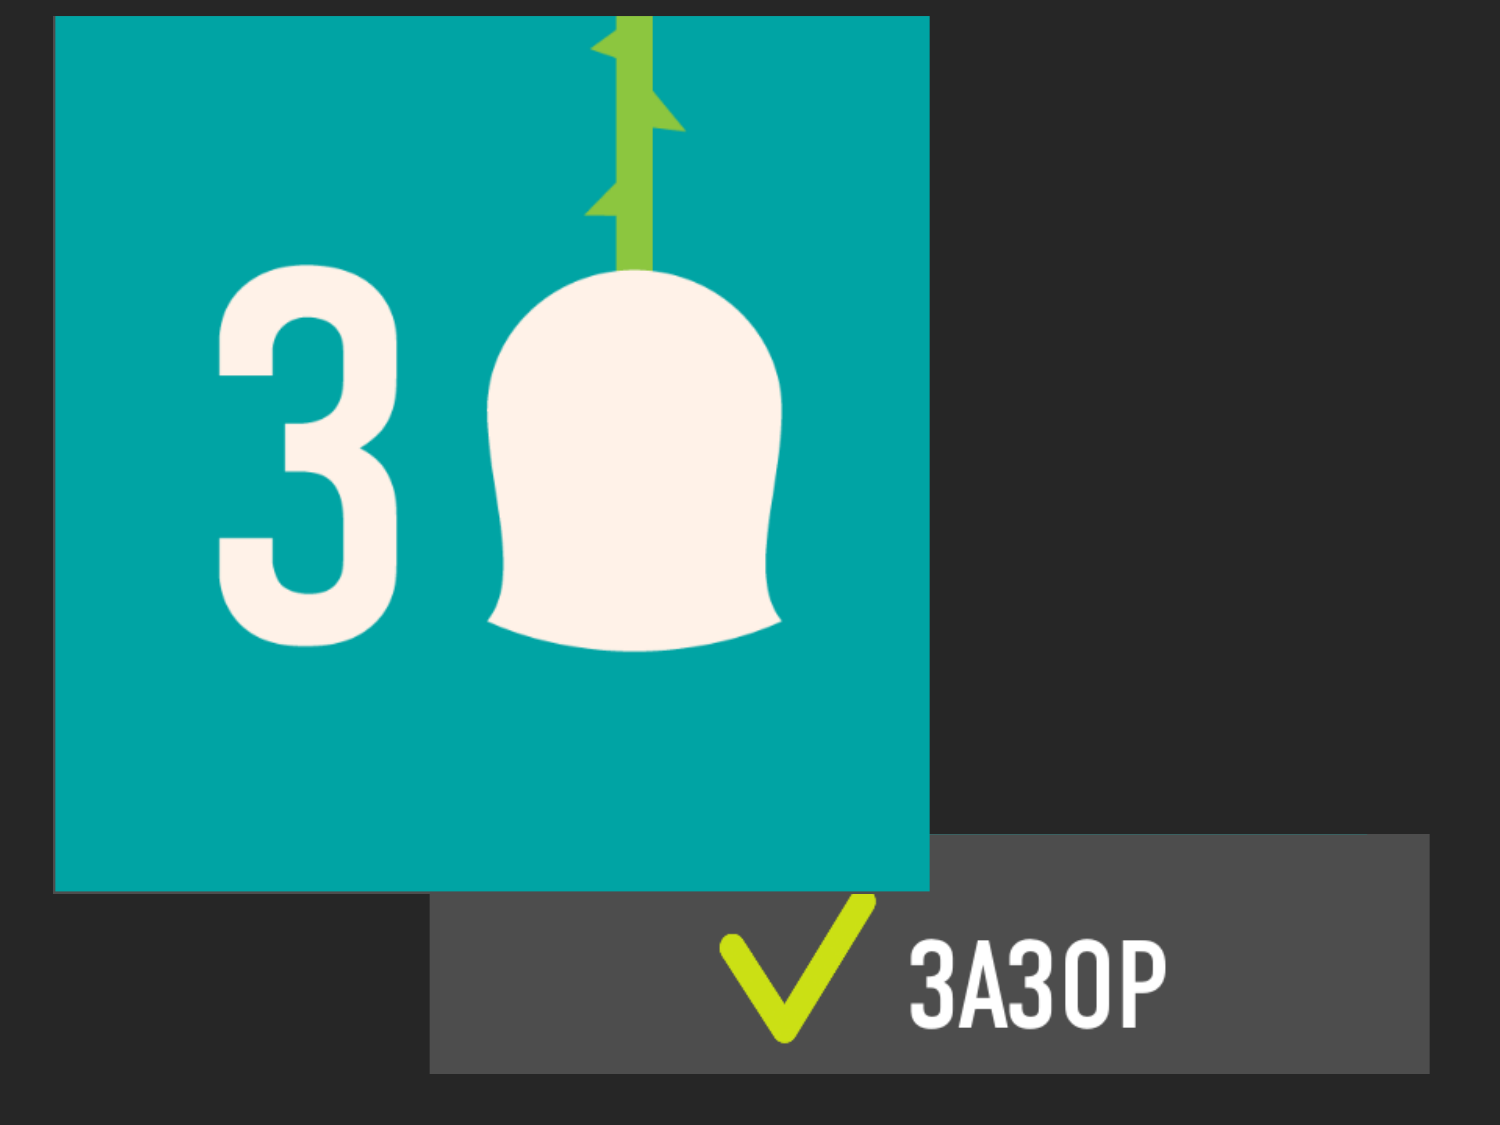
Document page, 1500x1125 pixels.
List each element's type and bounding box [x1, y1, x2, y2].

picture [52, 16, 1430, 1074]
